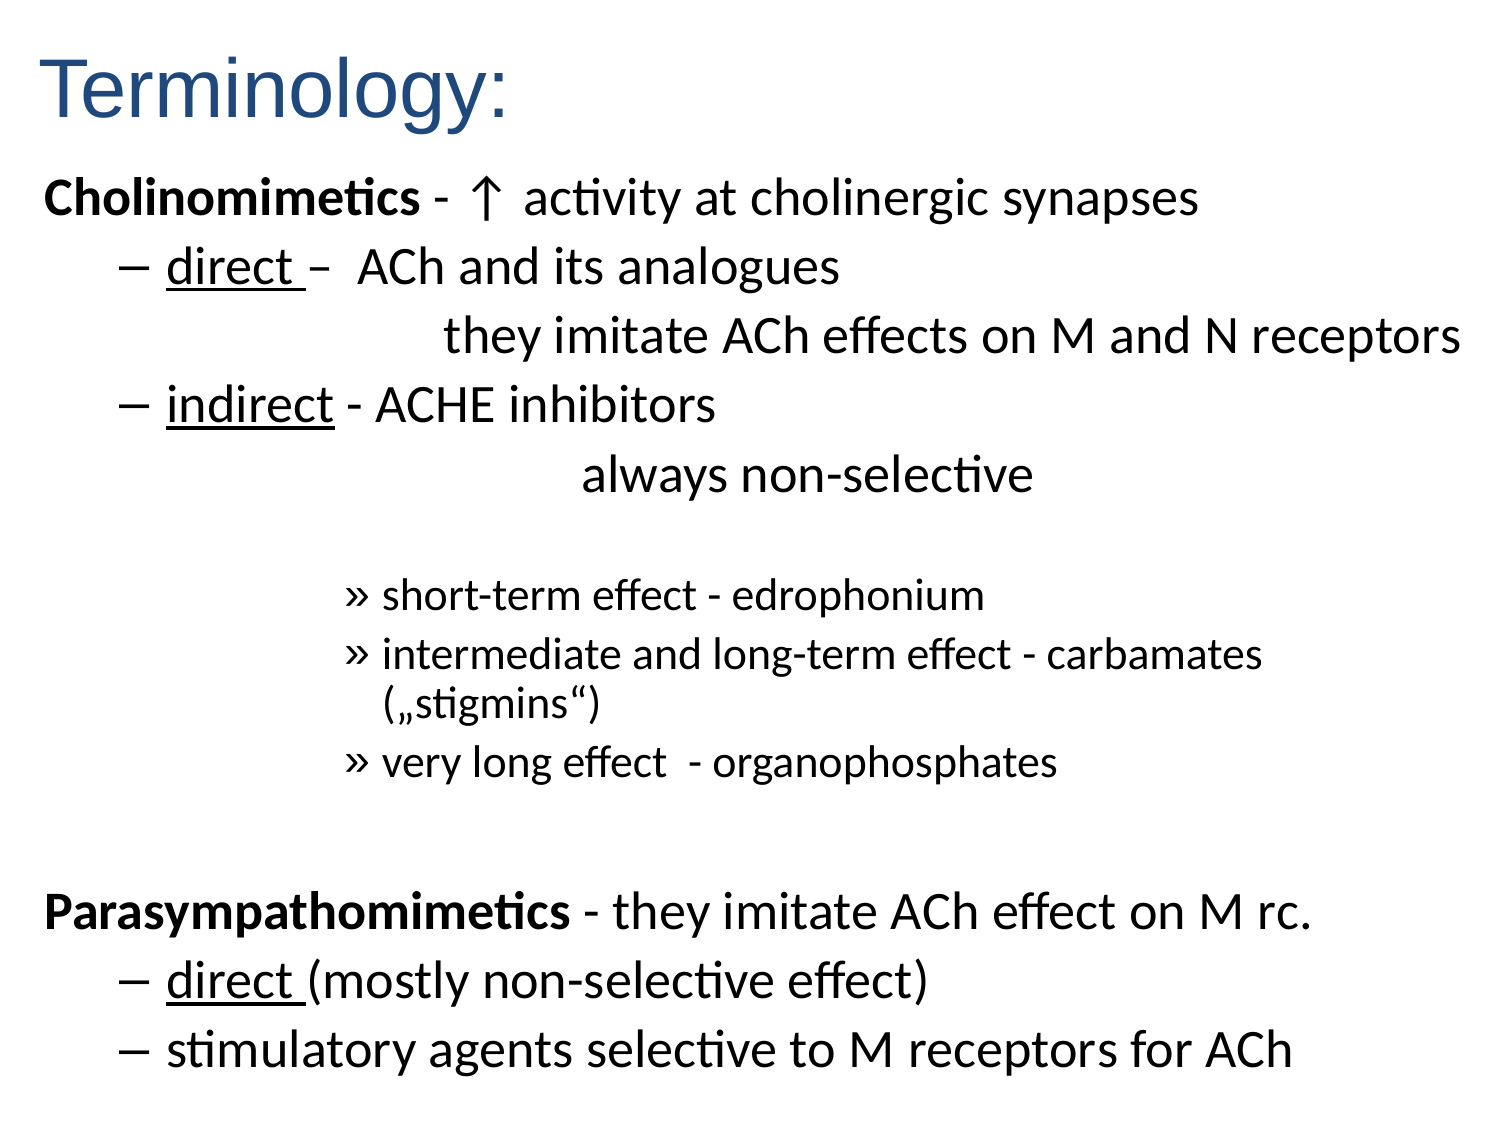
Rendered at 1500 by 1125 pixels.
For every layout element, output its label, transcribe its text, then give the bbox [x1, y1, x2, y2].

text_box Terminology: [17, 18, 1441, 149]
list Cholinomimetics - ↑ activity at cholinergic synapses direct – ACh and its analogues they imitate ACh effects on M and N receptors indirect - ACHE inhibitors always non-selective short-term effect - edrophonium intermediate and long-term effect - carbamates („stigmins“) very long effect - organophosphates Parasympathomimetics - they imitate ACh effect on M rc. direct (mostly non-selective effect) stimulatory agents selective to M receptors for ACh [29, 160, 1500, 1125]
